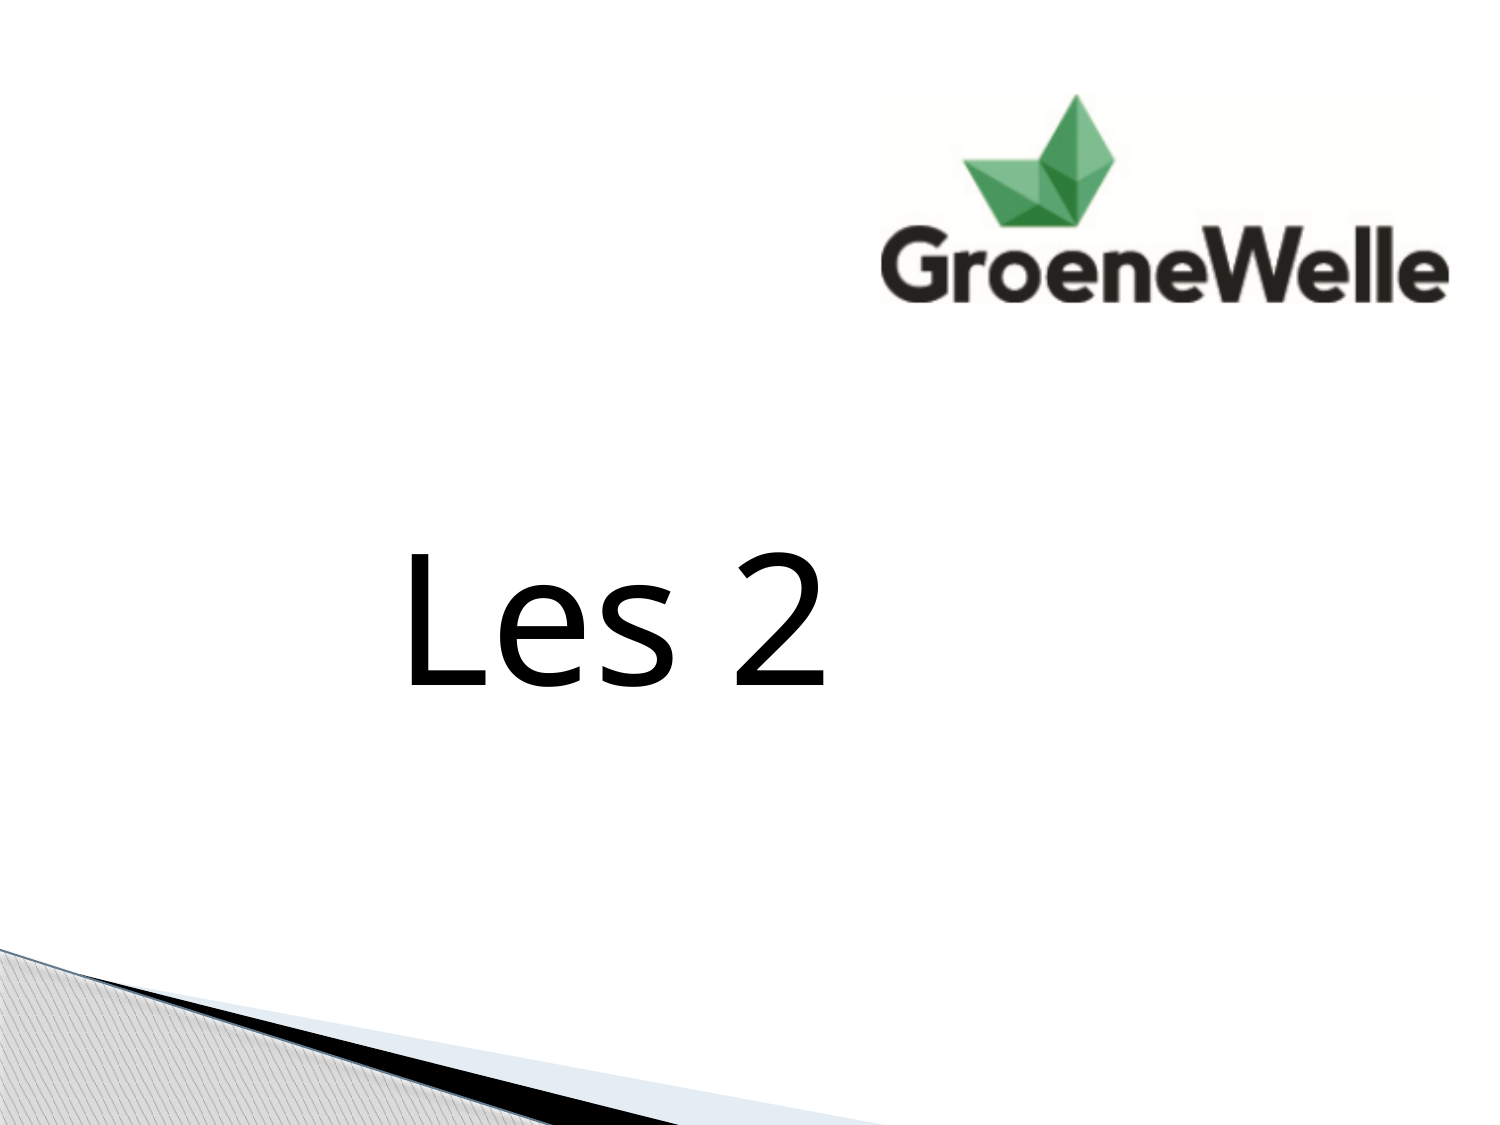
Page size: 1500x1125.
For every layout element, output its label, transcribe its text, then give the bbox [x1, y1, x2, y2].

picture [867, 71, 1473, 320]
list Les 2 [75, 267, 1425, 986]
